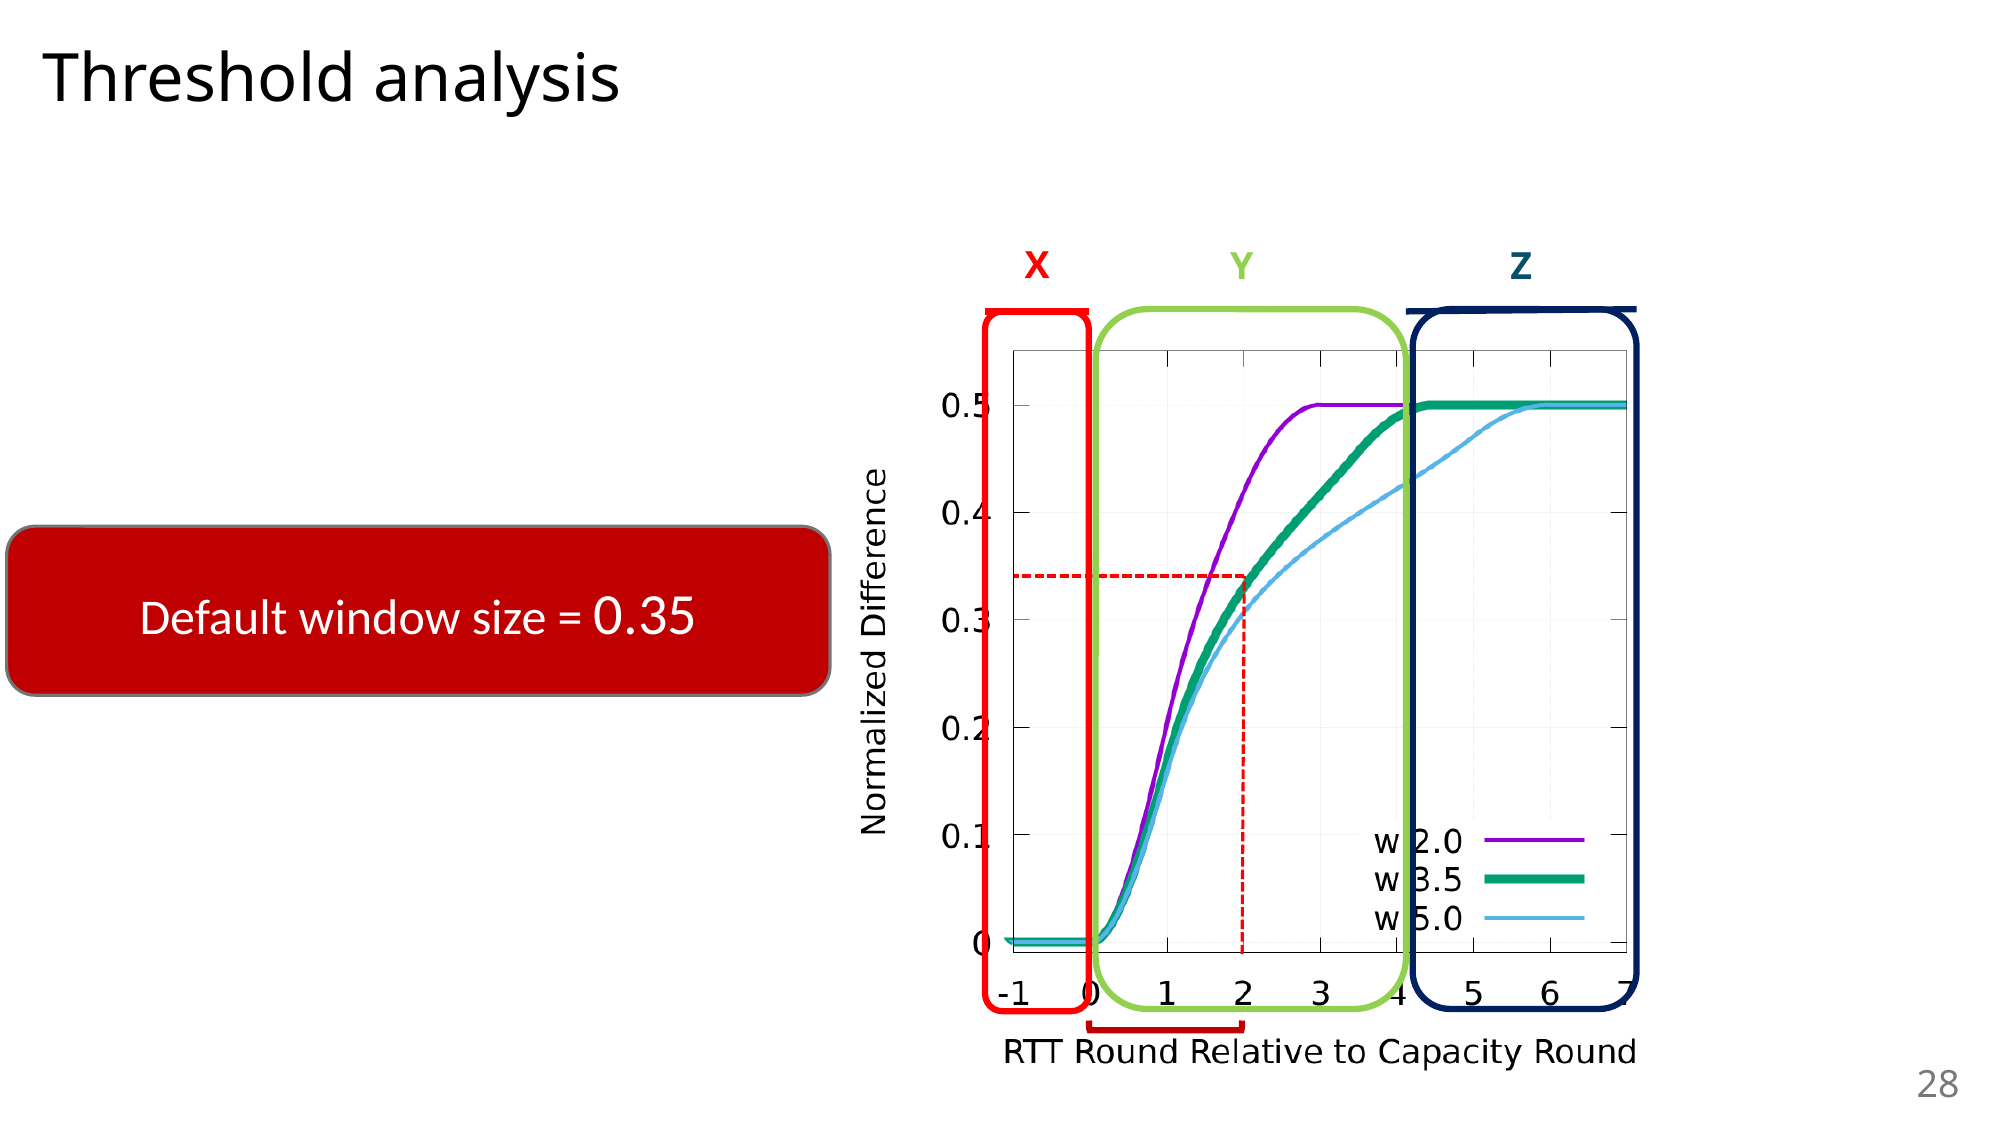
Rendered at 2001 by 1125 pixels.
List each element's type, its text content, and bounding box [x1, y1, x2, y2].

text_box X [993, 233, 1081, 294]
slide_number 28 [1524, 1055, 1975, 1116]
text_box Y [1198, 234, 1286, 295]
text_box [1241, 577, 1245, 955]
text_box Threshold analysis [27, 27, 1642, 123]
picture [836, 310, 1690, 1079]
text_box Default window size = 0.35 [5, 524, 832, 697]
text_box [1405, 308, 1638, 312]
text_box Z [1477, 234, 1565, 295]
